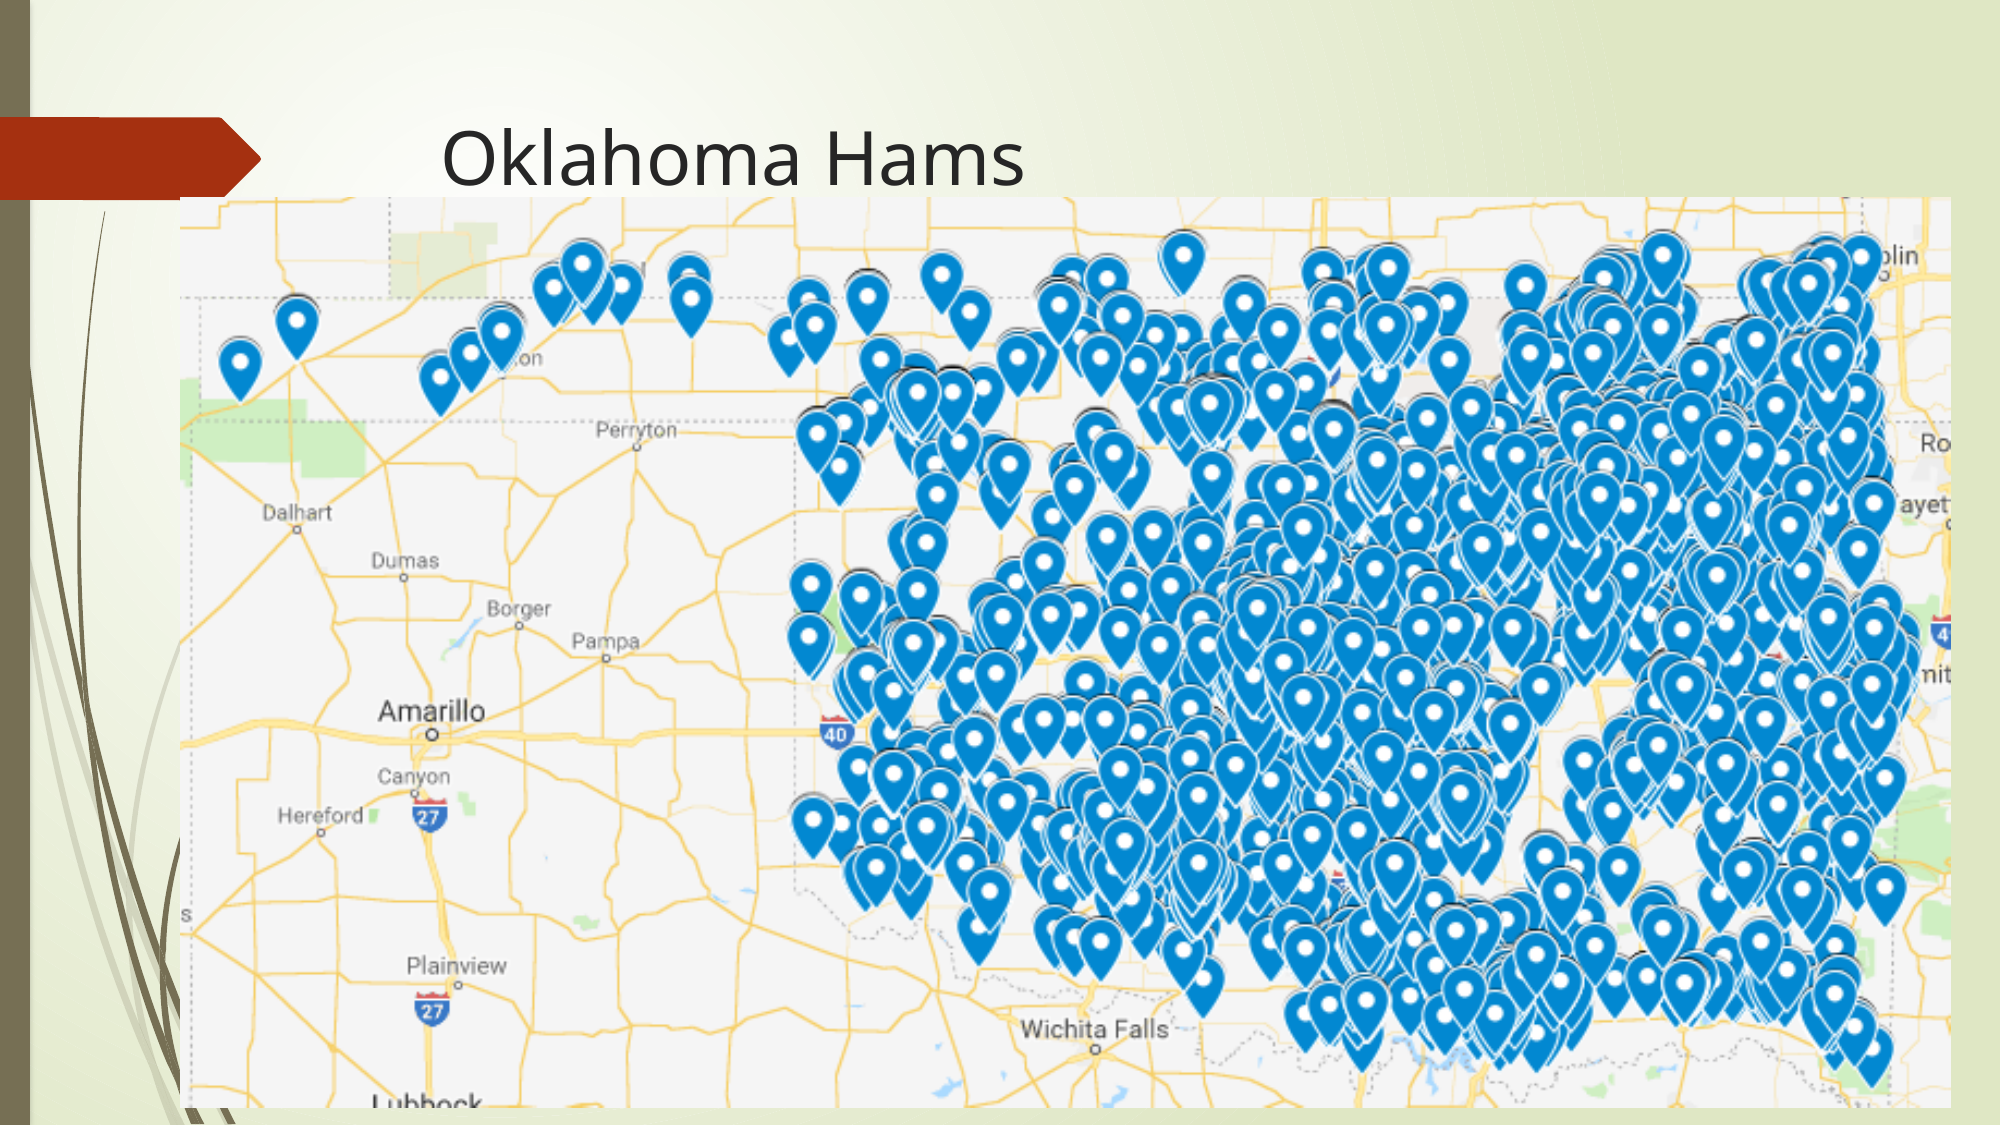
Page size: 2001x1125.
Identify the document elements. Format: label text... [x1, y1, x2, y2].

title Oklahoma Hams [425, 102, 1888, 196]
picture [180, 197, 1951, 1108]
